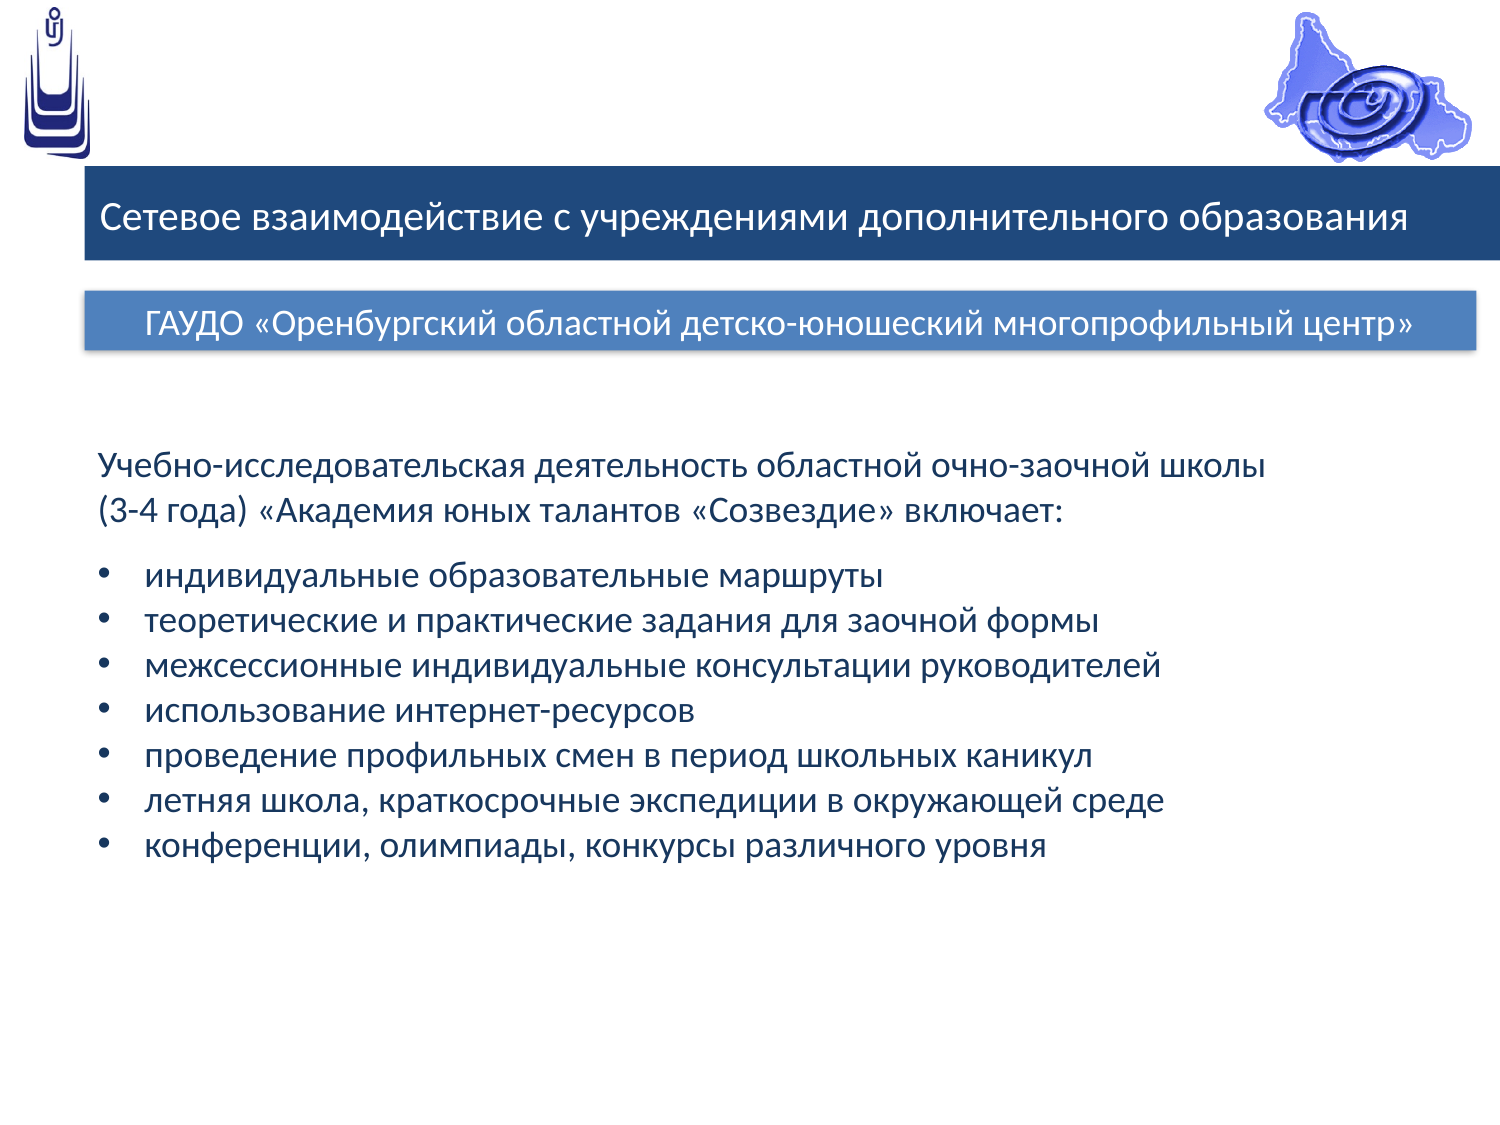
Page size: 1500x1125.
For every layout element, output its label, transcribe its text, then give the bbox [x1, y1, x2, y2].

picture [24, 7, 90, 159]
text_box Учебно-исследовательская деятельность областной очно-заочной школы (3-4 года) «Академия юных талантов «Созвездие» включает: индивидуальные образовательные маршруты теоретические и практические задания для заочной формы межсессионные индивидуальные консультации руководителей использование интернет-ресурсов проведение профильных смен в период школьных каникул летняя школа, краткосрочные экспедиции в окружающей среде конференции, олимпиады, конкурсы различного уровня [82, 432, 1435, 873]
text_box Сетевое взаимодействие с учреждениями дополнительного образования [84, 166, 1500, 261]
picture [1257, 7, 1477, 167]
text_box ГАУДО «Оренбургский областной детско-юношеский многопрофильный центр» [82, 288, 1479, 354]
